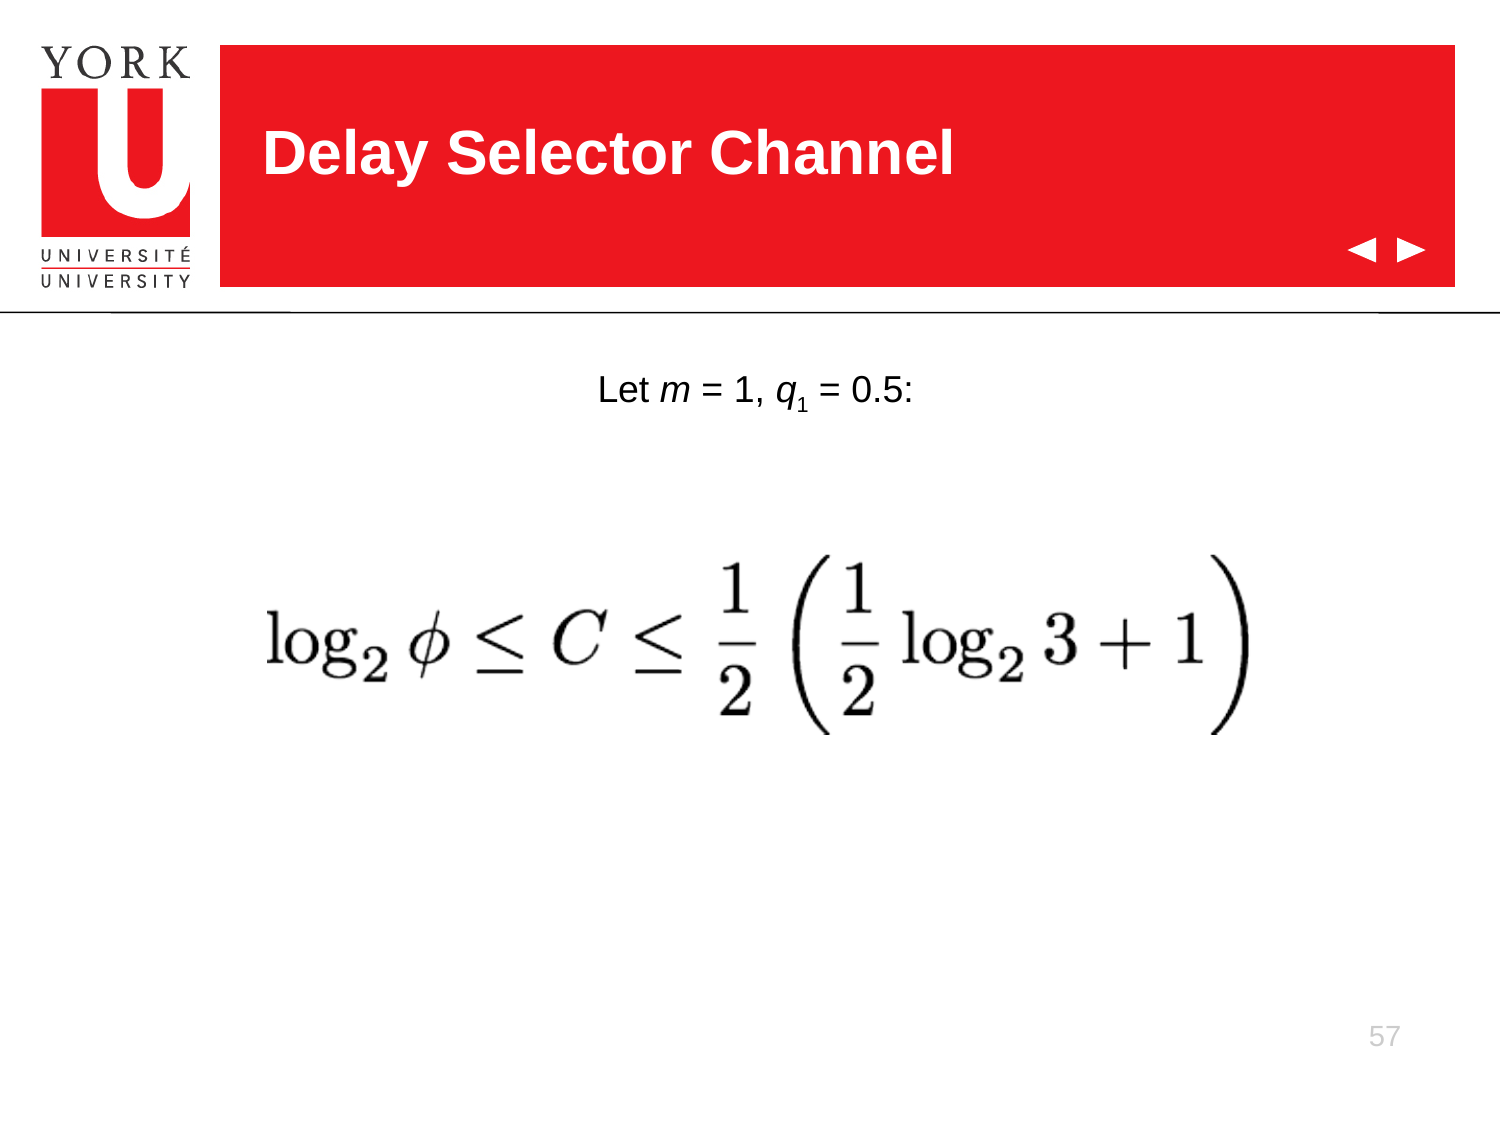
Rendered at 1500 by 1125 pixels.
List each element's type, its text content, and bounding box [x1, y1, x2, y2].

slide_number 57 [1347, 1012, 1423, 1088]
picture [0, 0, 1500, 311]
picture [0, 314, 1500, 1125]
title Delay Selector Channel [262, 57, 1388, 245]
text_box Let m = 1, q1 = 0.5: [249, 352, 1273, 424]
